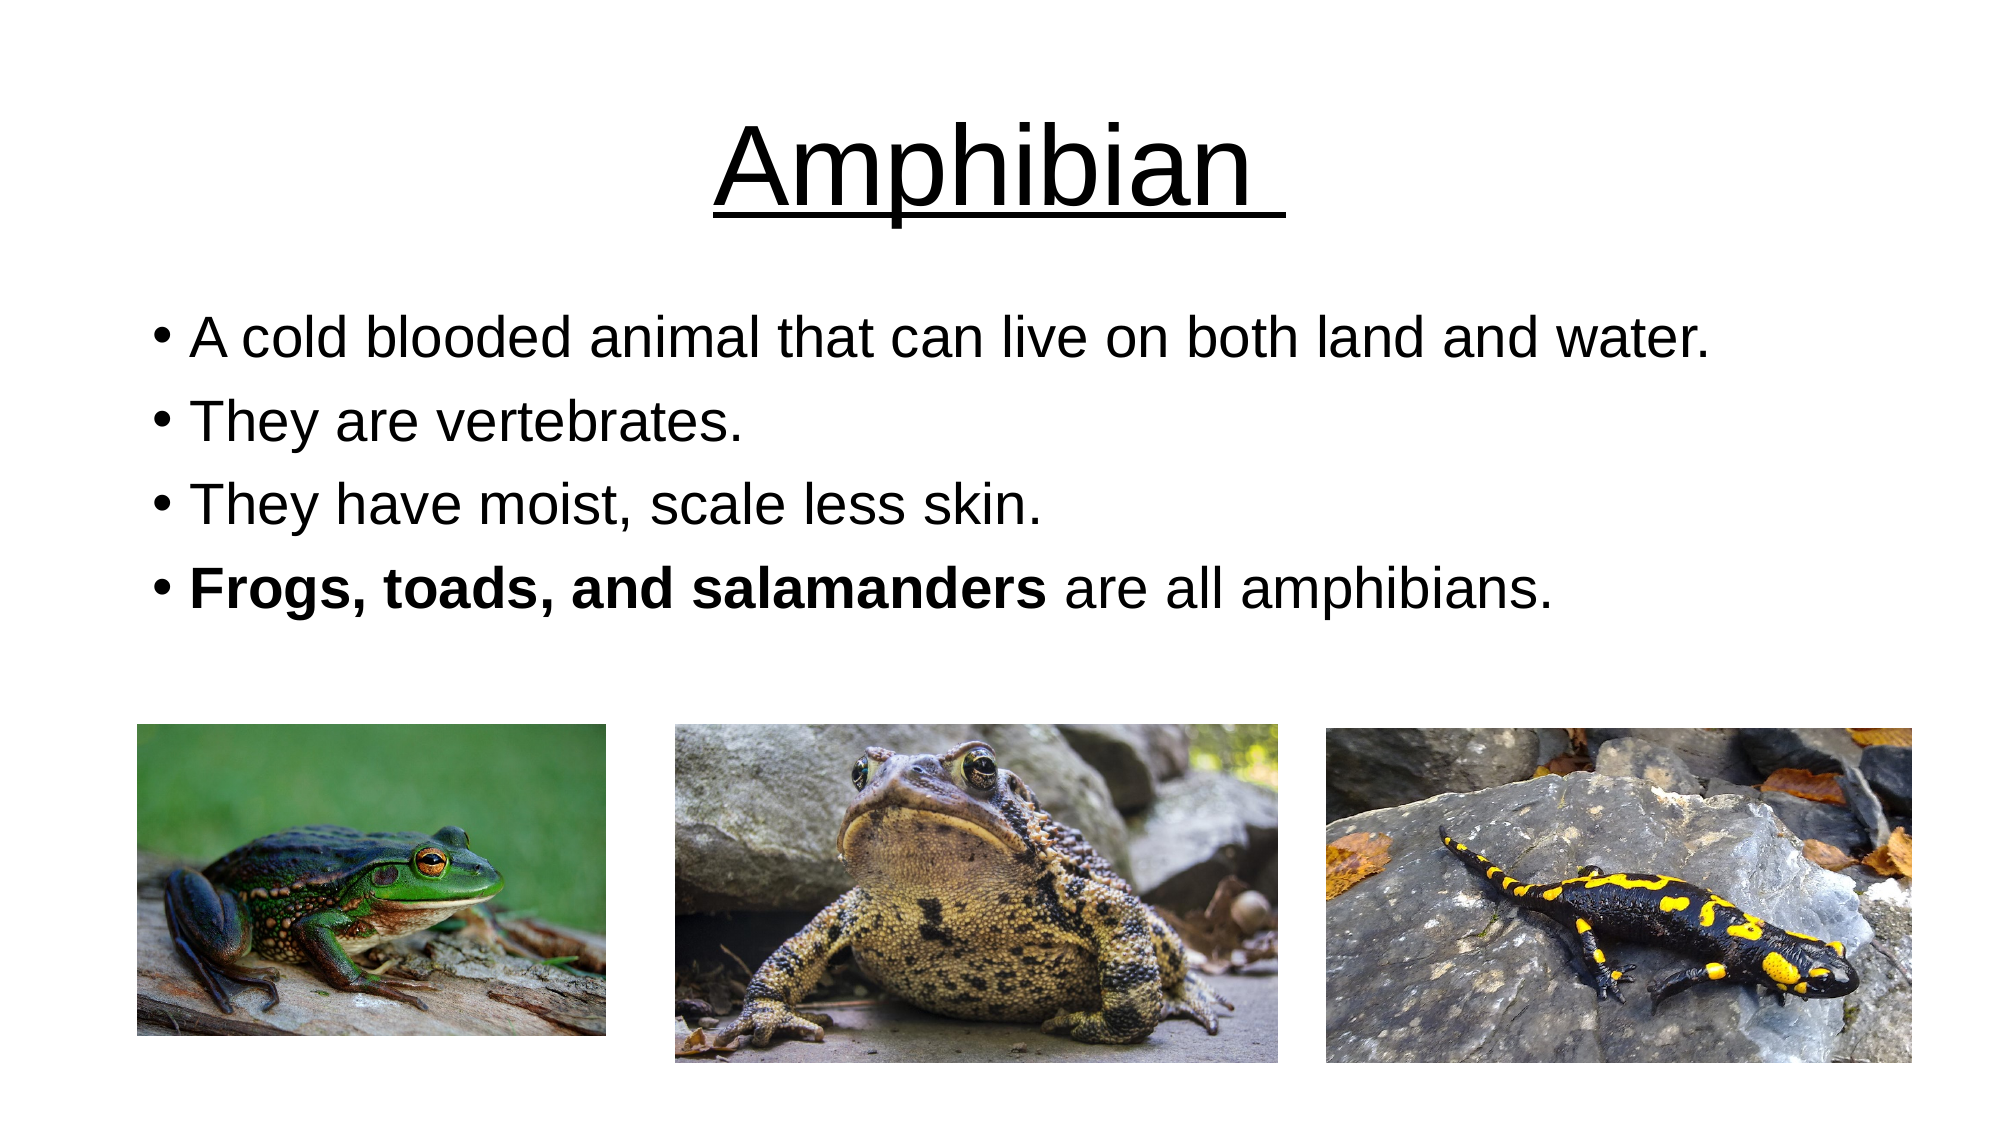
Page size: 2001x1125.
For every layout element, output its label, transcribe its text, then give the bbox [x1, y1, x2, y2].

picture [1326, 728, 1912, 1063]
picture [137, 724, 606, 1036]
title Amphibian [137, 59, 1863, 278]
list A cold blooded animal that can live on both land and water. They are vertebrates. They have moist, scale less skin. Frogs, toads, and salamanders are all amphibians. [137, 299, 1863, 1014]
picture [675, 724, 1278, 1063]
